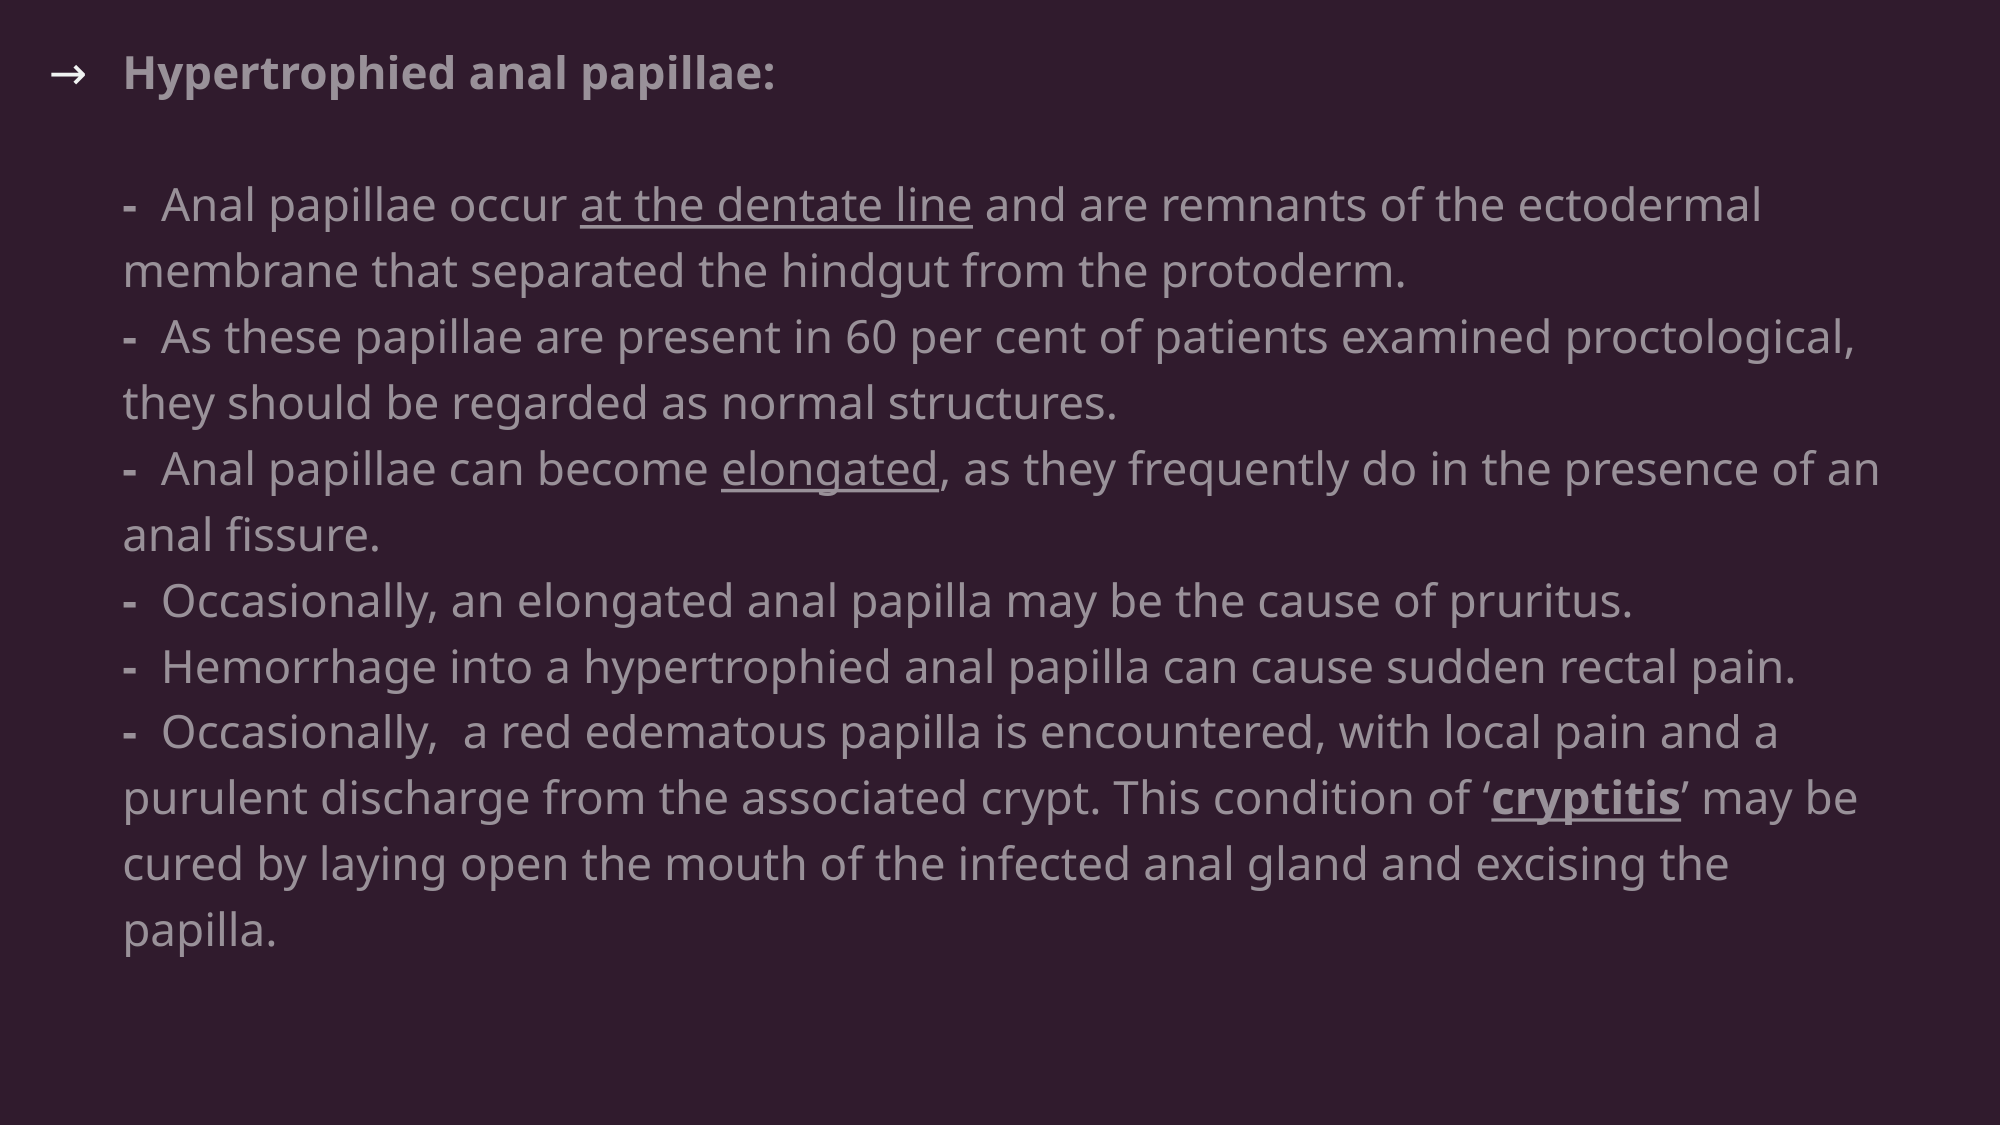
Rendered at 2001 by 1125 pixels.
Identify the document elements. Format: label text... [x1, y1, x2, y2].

list Hypertrophied anal papillae: - Anal papillae occur at the dentate line and are remnants of the ectodermal membrane that separated the hindgut from the protoderm. - As these papillae are present in 60 per cent of patients examined proctological, they should be regarded as normal structures. - Anal papillae can become elongated, as they frequently do in the presence of an anal fissure. - Occasionally, an elongated anal papilla may be the cause of pruritus. - Hemorrhage into a hypertrophied anal papilla can cause sudden rectal pain. - Occasionally, a red edematous papilla is encountered, with local pain and a purulent discharge from the associated crypt. This condition of ‘cryptitis’ may be cured by laying open the mouth of the infected anal gland and excising the papilla. [48, 33, 1901, 1097]
